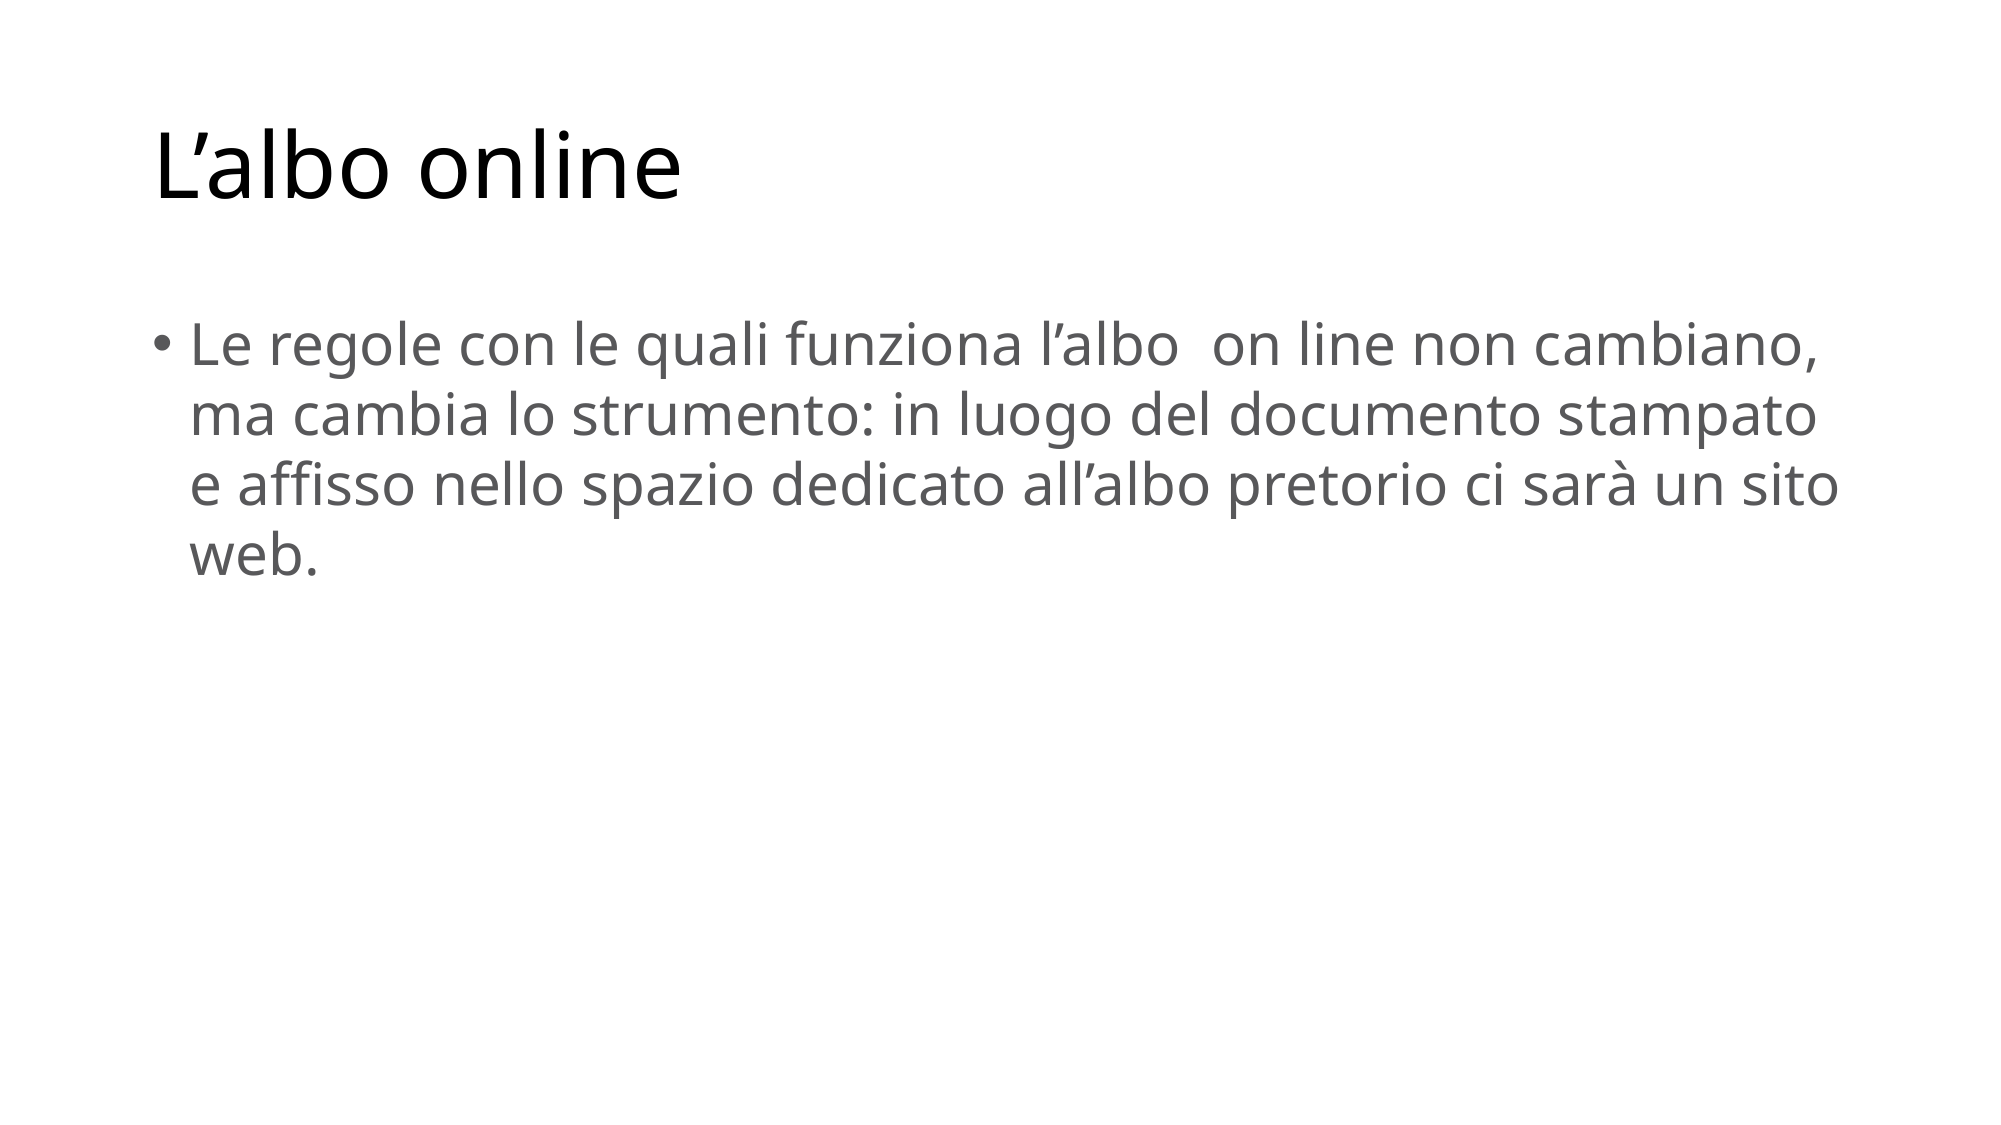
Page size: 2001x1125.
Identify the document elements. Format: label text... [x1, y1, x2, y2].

title L’albo online [137, 59, 1863, 278]
list Le regole con le quali funziona l’albo on line non cambiano, ma cambia lo strumento: in luogo del documento stampato e affisso nello spazio dedicato all’albo pretorio ci sarà un sito web. [137, 299, 1863, 1014]
